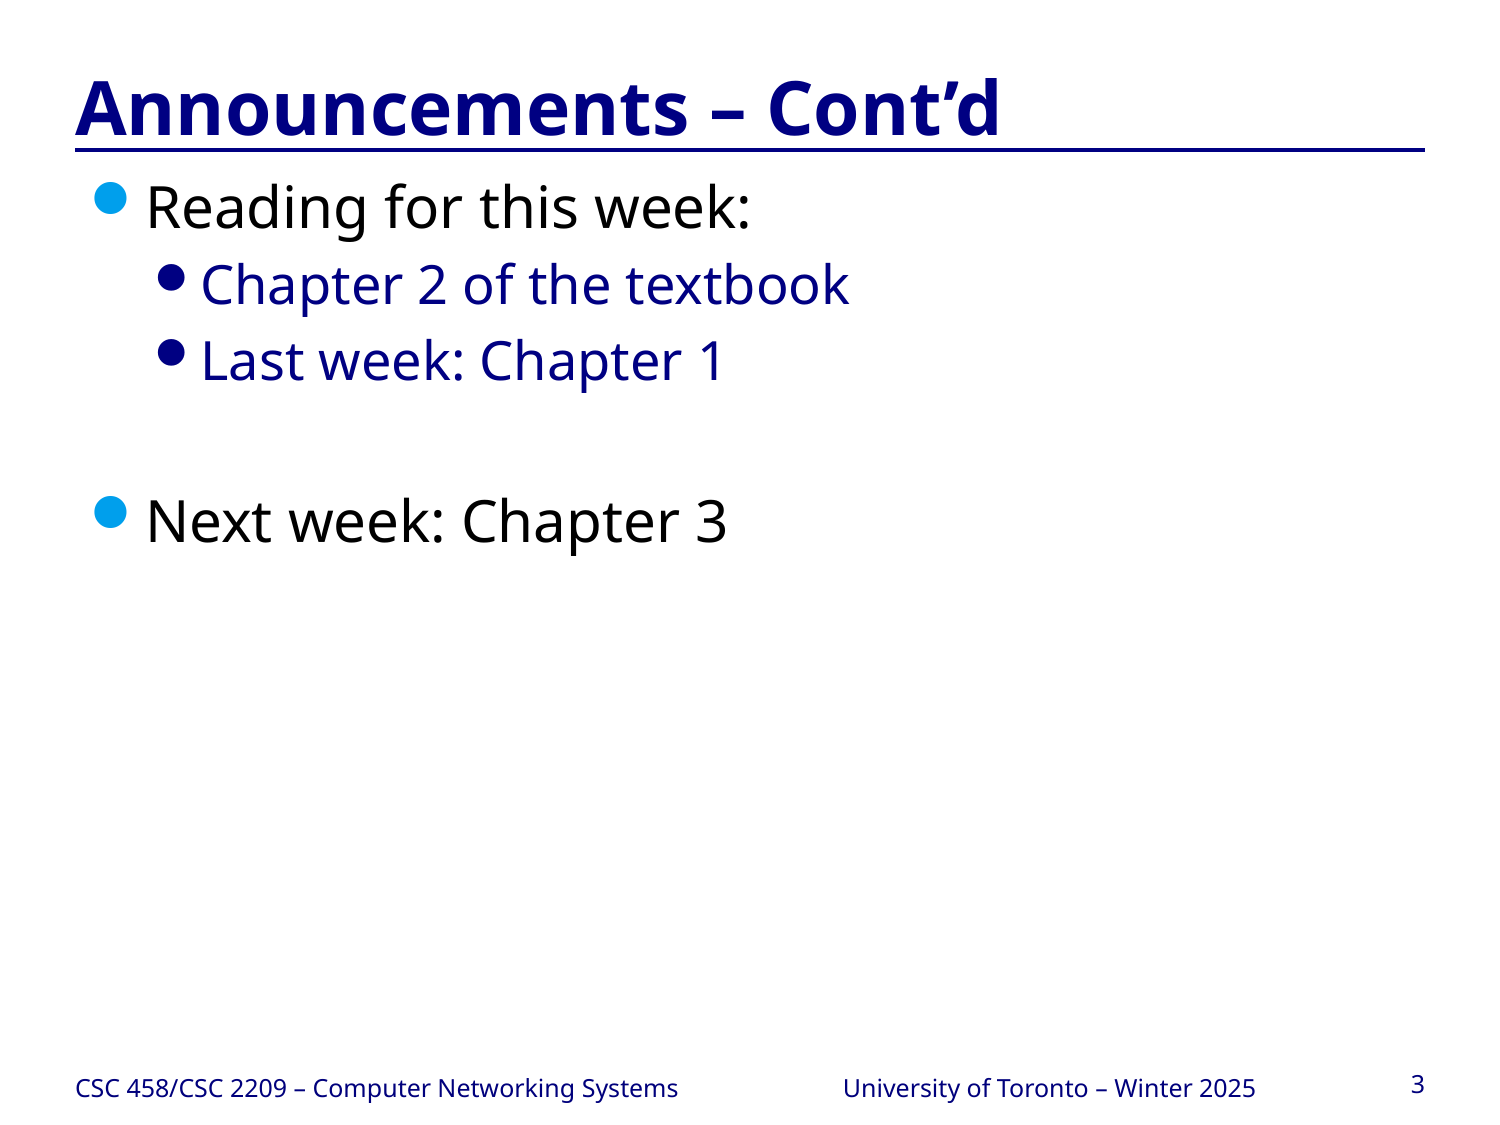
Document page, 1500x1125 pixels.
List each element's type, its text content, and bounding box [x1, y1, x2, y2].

footer University of Toronto – Winter 2025 [812, 1042, 1288, 1103]
slide_number 3 [1299, 1042, 1425, 1103]
list Reading for this week: Chapter 2 of the textbook Last week: Chapter 1 Next week: Chapter 3 [75, 162, 1425, 1038]
slide_number CSC 458/CSC 2209 – Computer Networking Systems [75, 1042, 800, 1103]
title Announcements – Cont’d [75, 50, 1425, 150]
